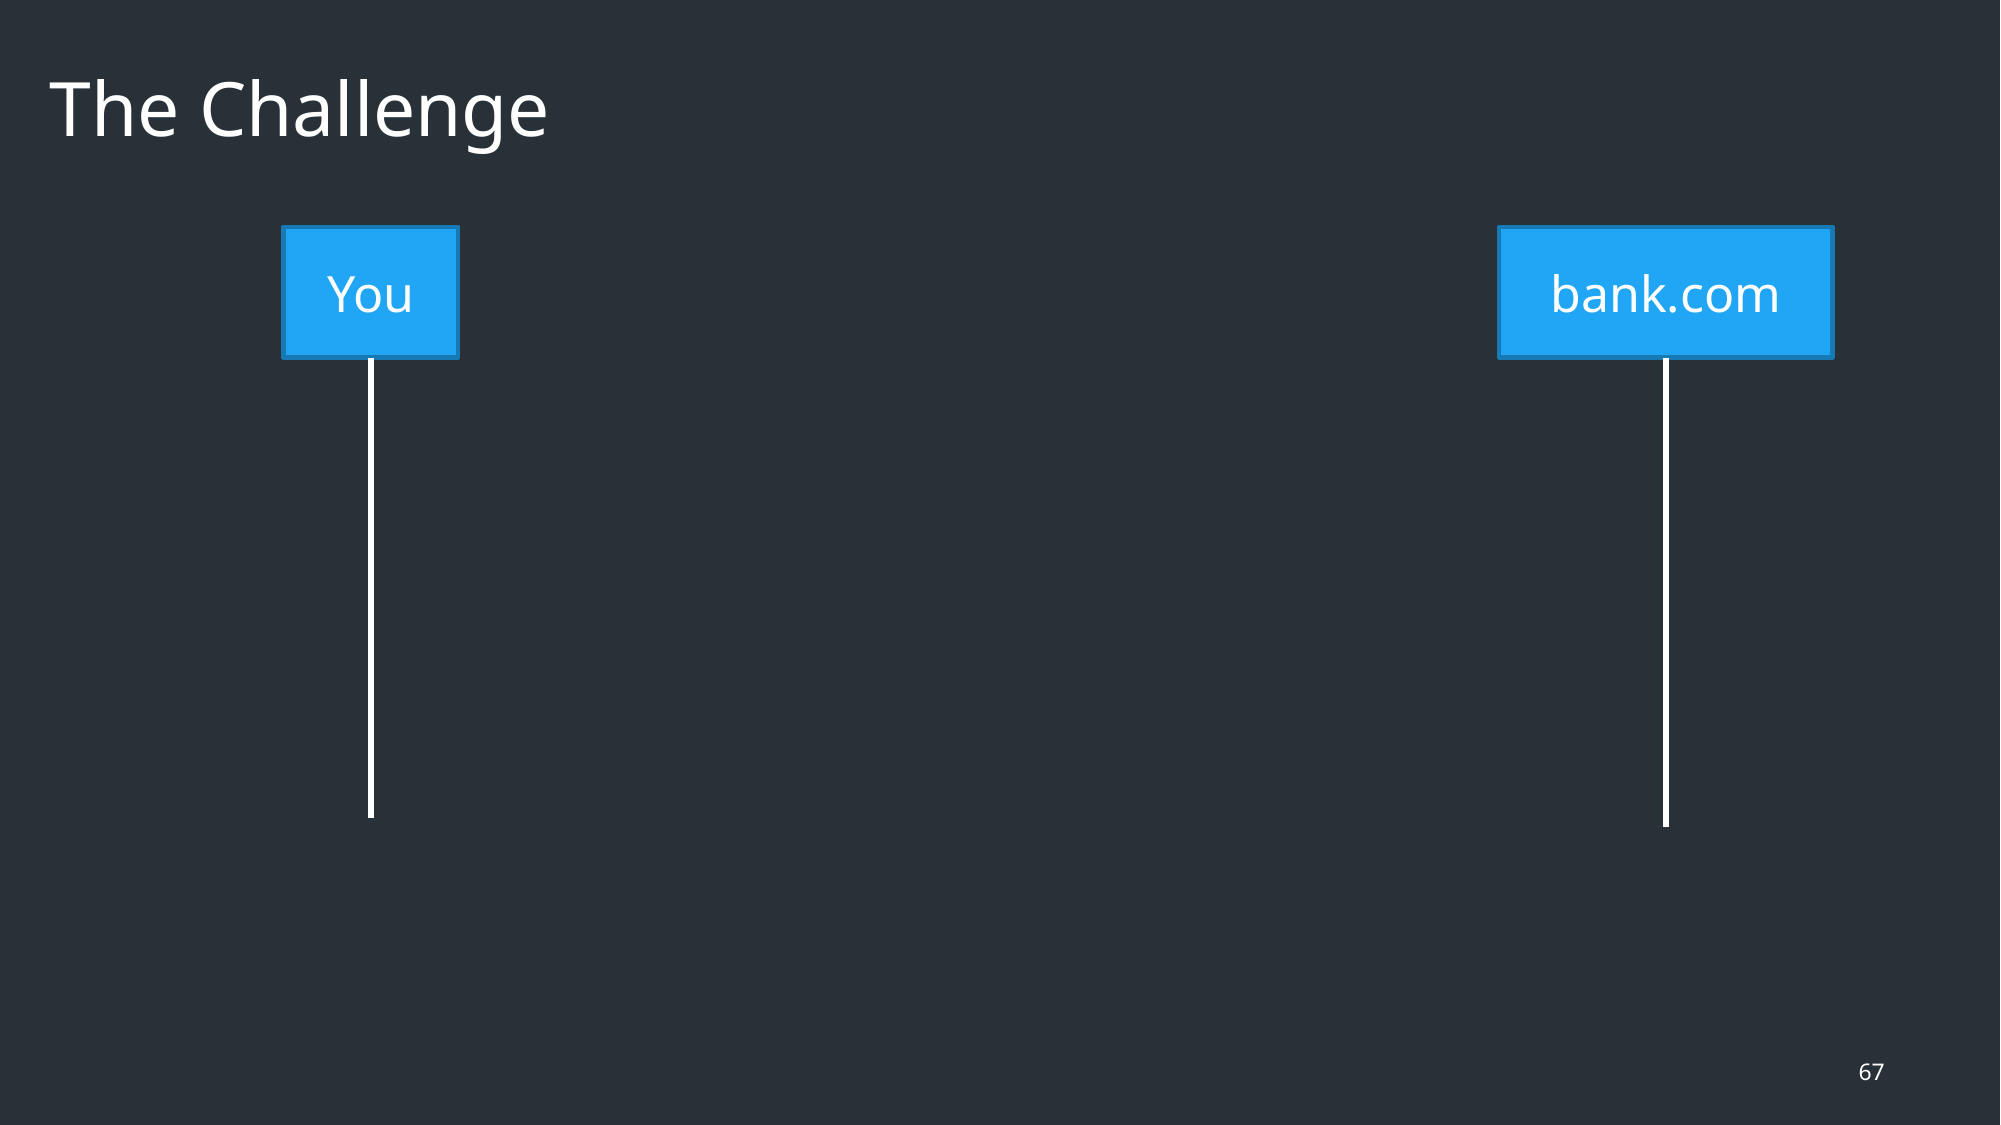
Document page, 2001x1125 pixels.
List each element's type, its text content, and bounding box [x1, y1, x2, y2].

slide_number 67 [1433, 1042, 1900, 1103]
text_box bank.com [1497, 225, 1835, 360]
title The Challenge [34, 12, 1961, 200]
text_box You [281, 225, 460, 360]
